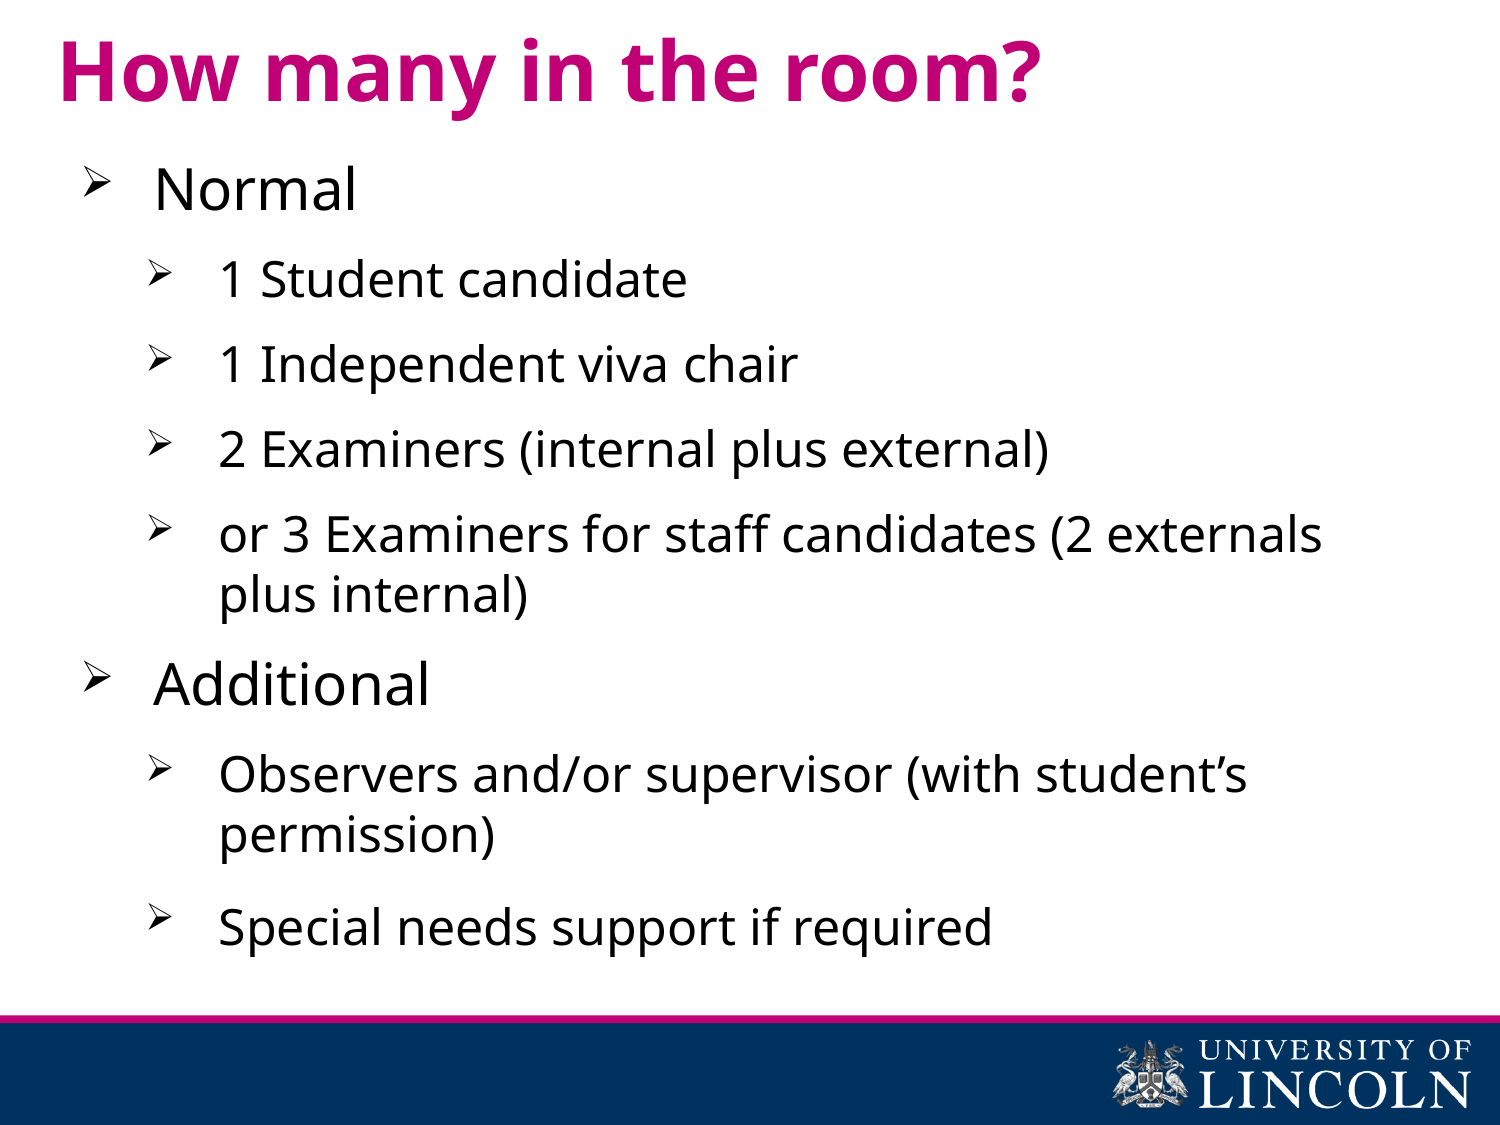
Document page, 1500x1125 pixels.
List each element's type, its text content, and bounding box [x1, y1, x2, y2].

list Normal 1 Student candidate 1 Independent viva chair 2 Examiners (internal plus external) or 3 Examiners for staff candidates (2 externals plus internal) Additional Observers and/or supervisor (with student’s permission) Special needs support if required [64, 137, 1447, 965]
picture [1104, 1030, 1480, 1118]
title How many in the room? [41, 0, 1392, 138]
